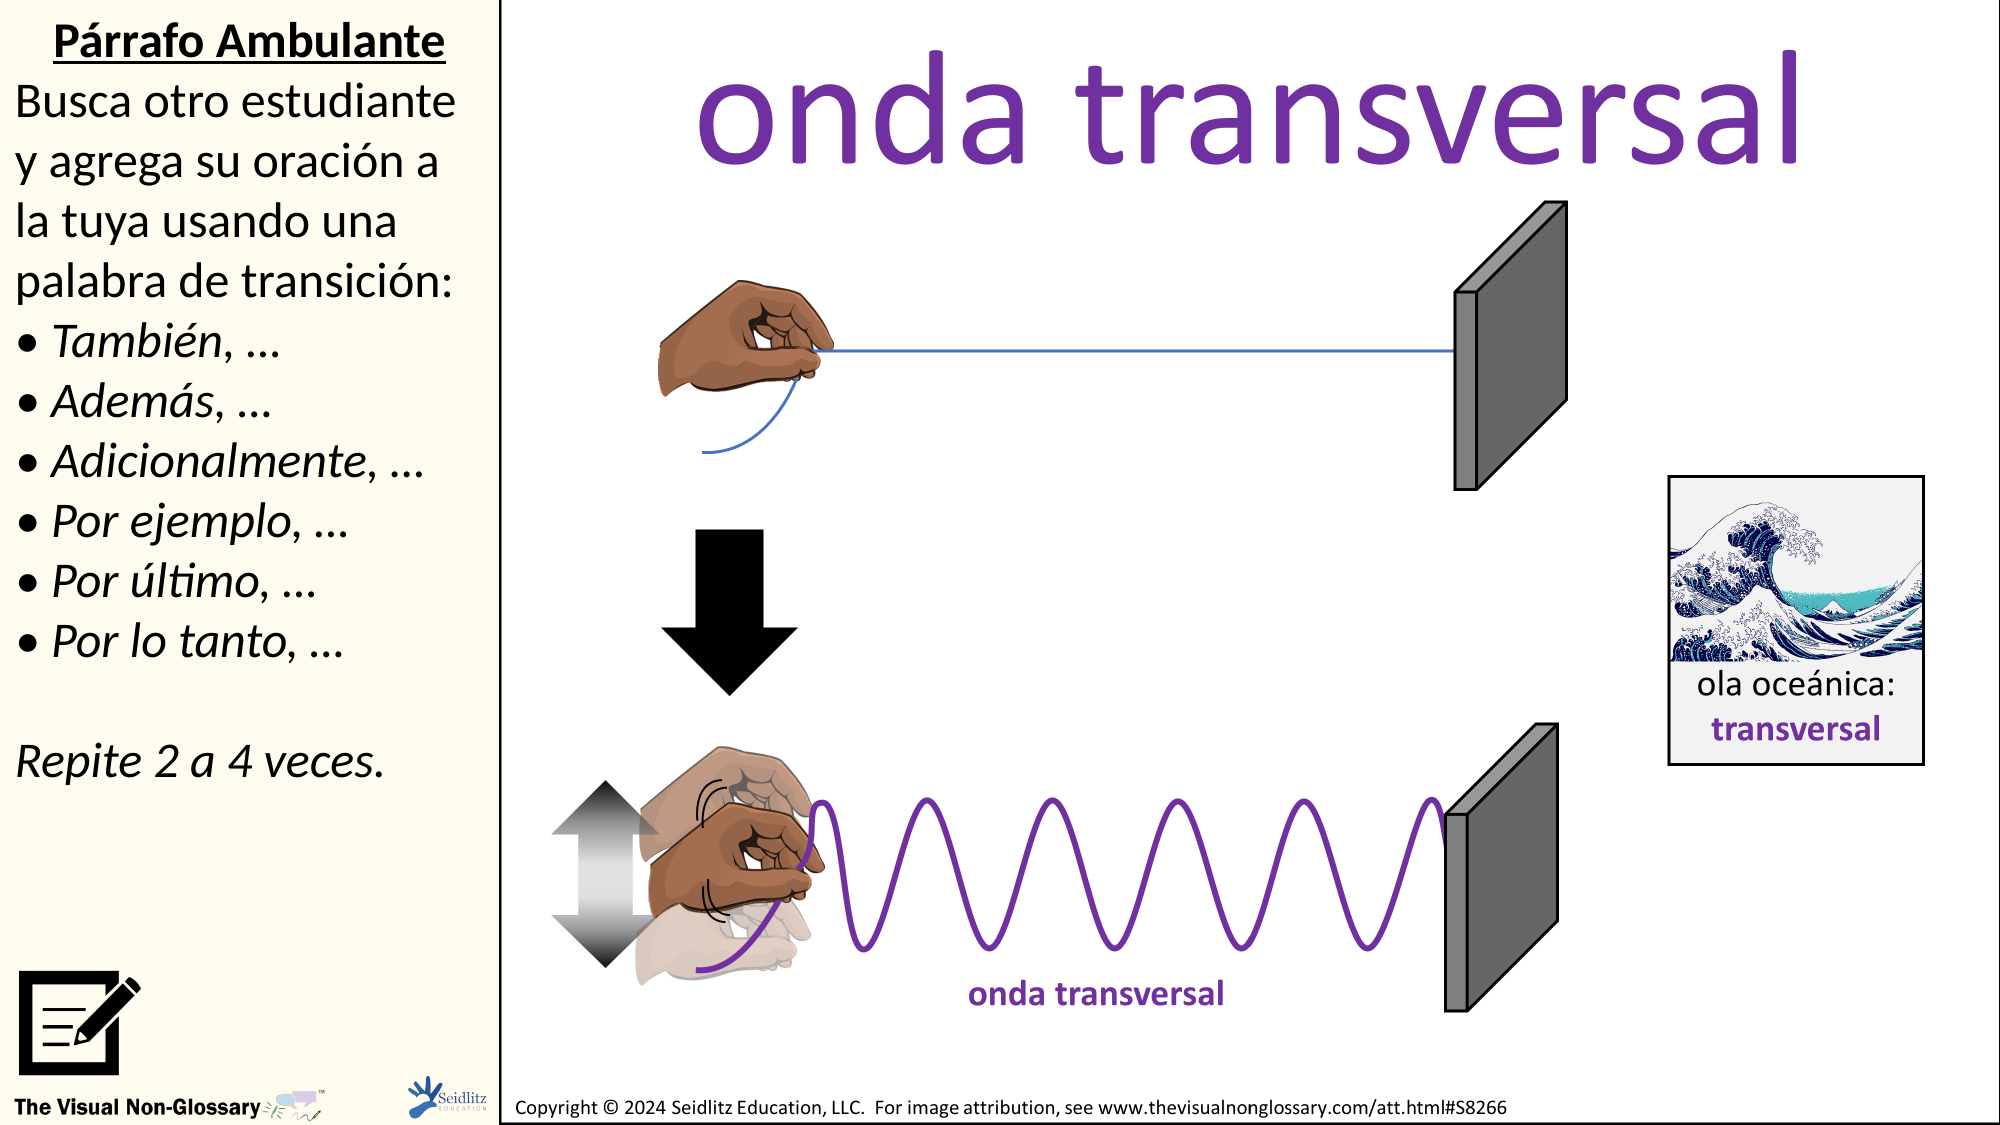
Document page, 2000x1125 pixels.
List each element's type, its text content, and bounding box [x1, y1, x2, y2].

picture [403, 1073, 495, 1125]
text_box Párrafo Ambulante [38, 0, 461, 59]
picture [499, 0, 2000, 1125]
text_box Busca otro estudiante y agrega su oración a la tuya usando una palabra de transición:​ • También, … • Además, … • Adicionalmente, … • Por ejemplo, … • Por último, … • Por lo tanto, … Repite 2 a 4 veces. [0, 59, 494, 795]
picture [0, 961, 328, 1125]
